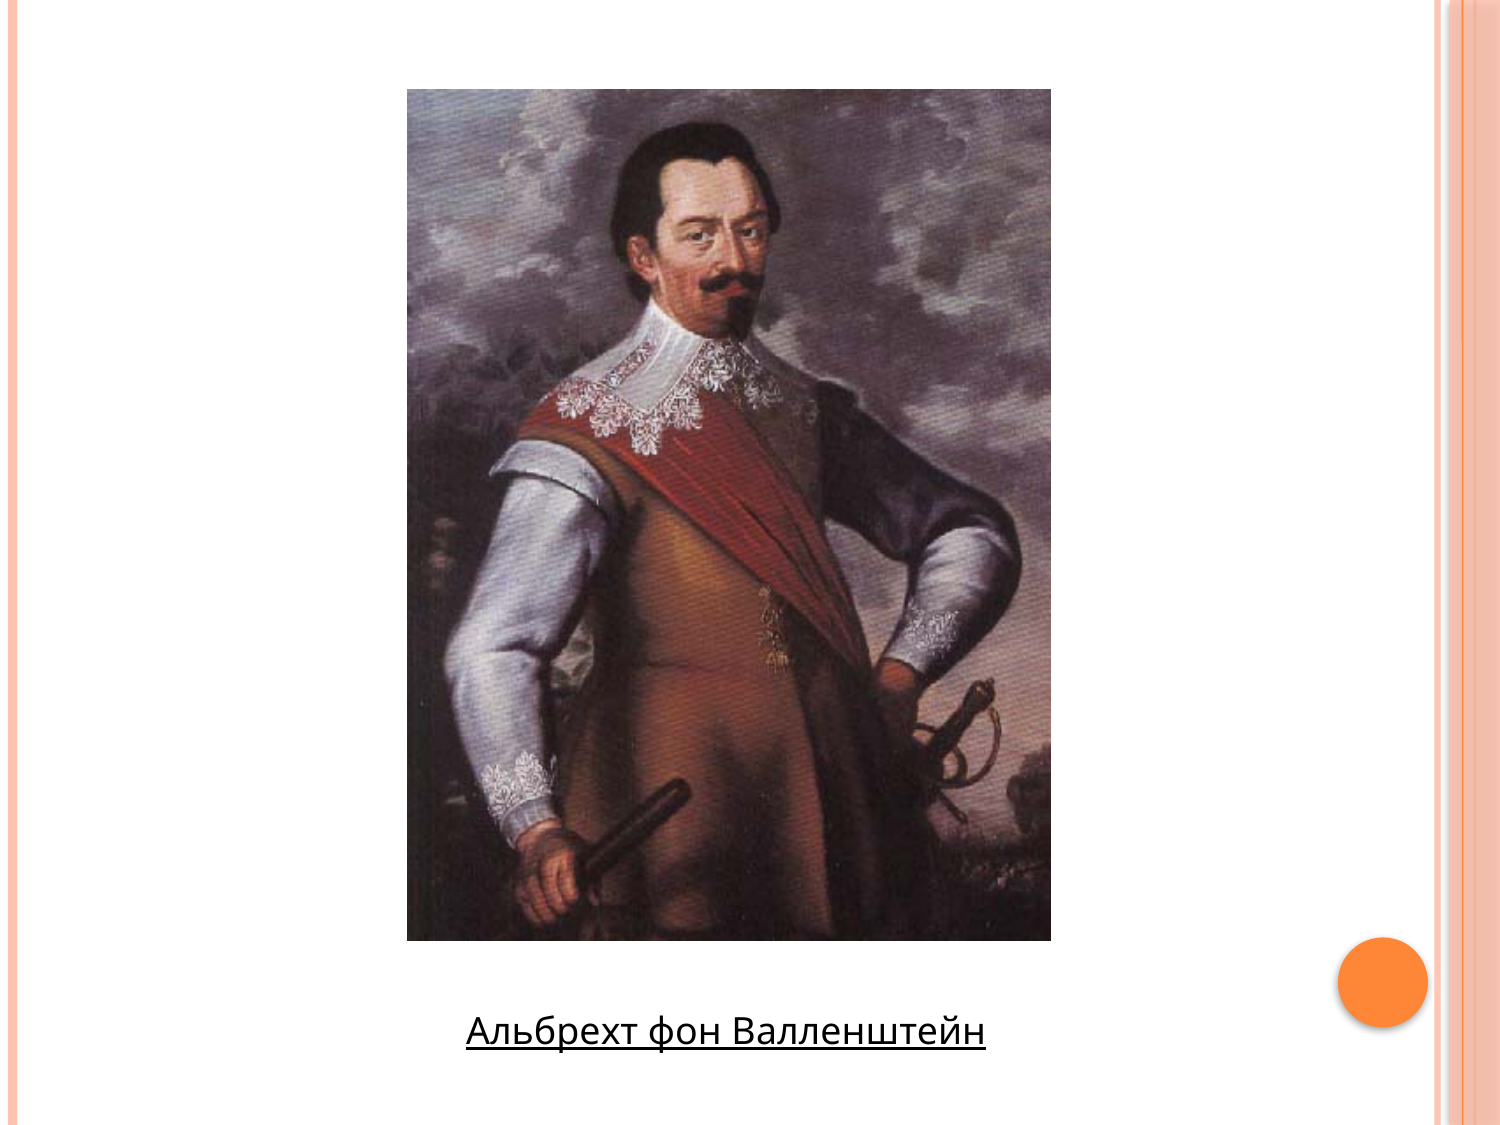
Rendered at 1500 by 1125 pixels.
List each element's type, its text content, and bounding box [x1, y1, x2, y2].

picture [406, 89, 1051, 941]
text_box Альбрехт фон Валленштейн [395, 999, 1058, 1060]
